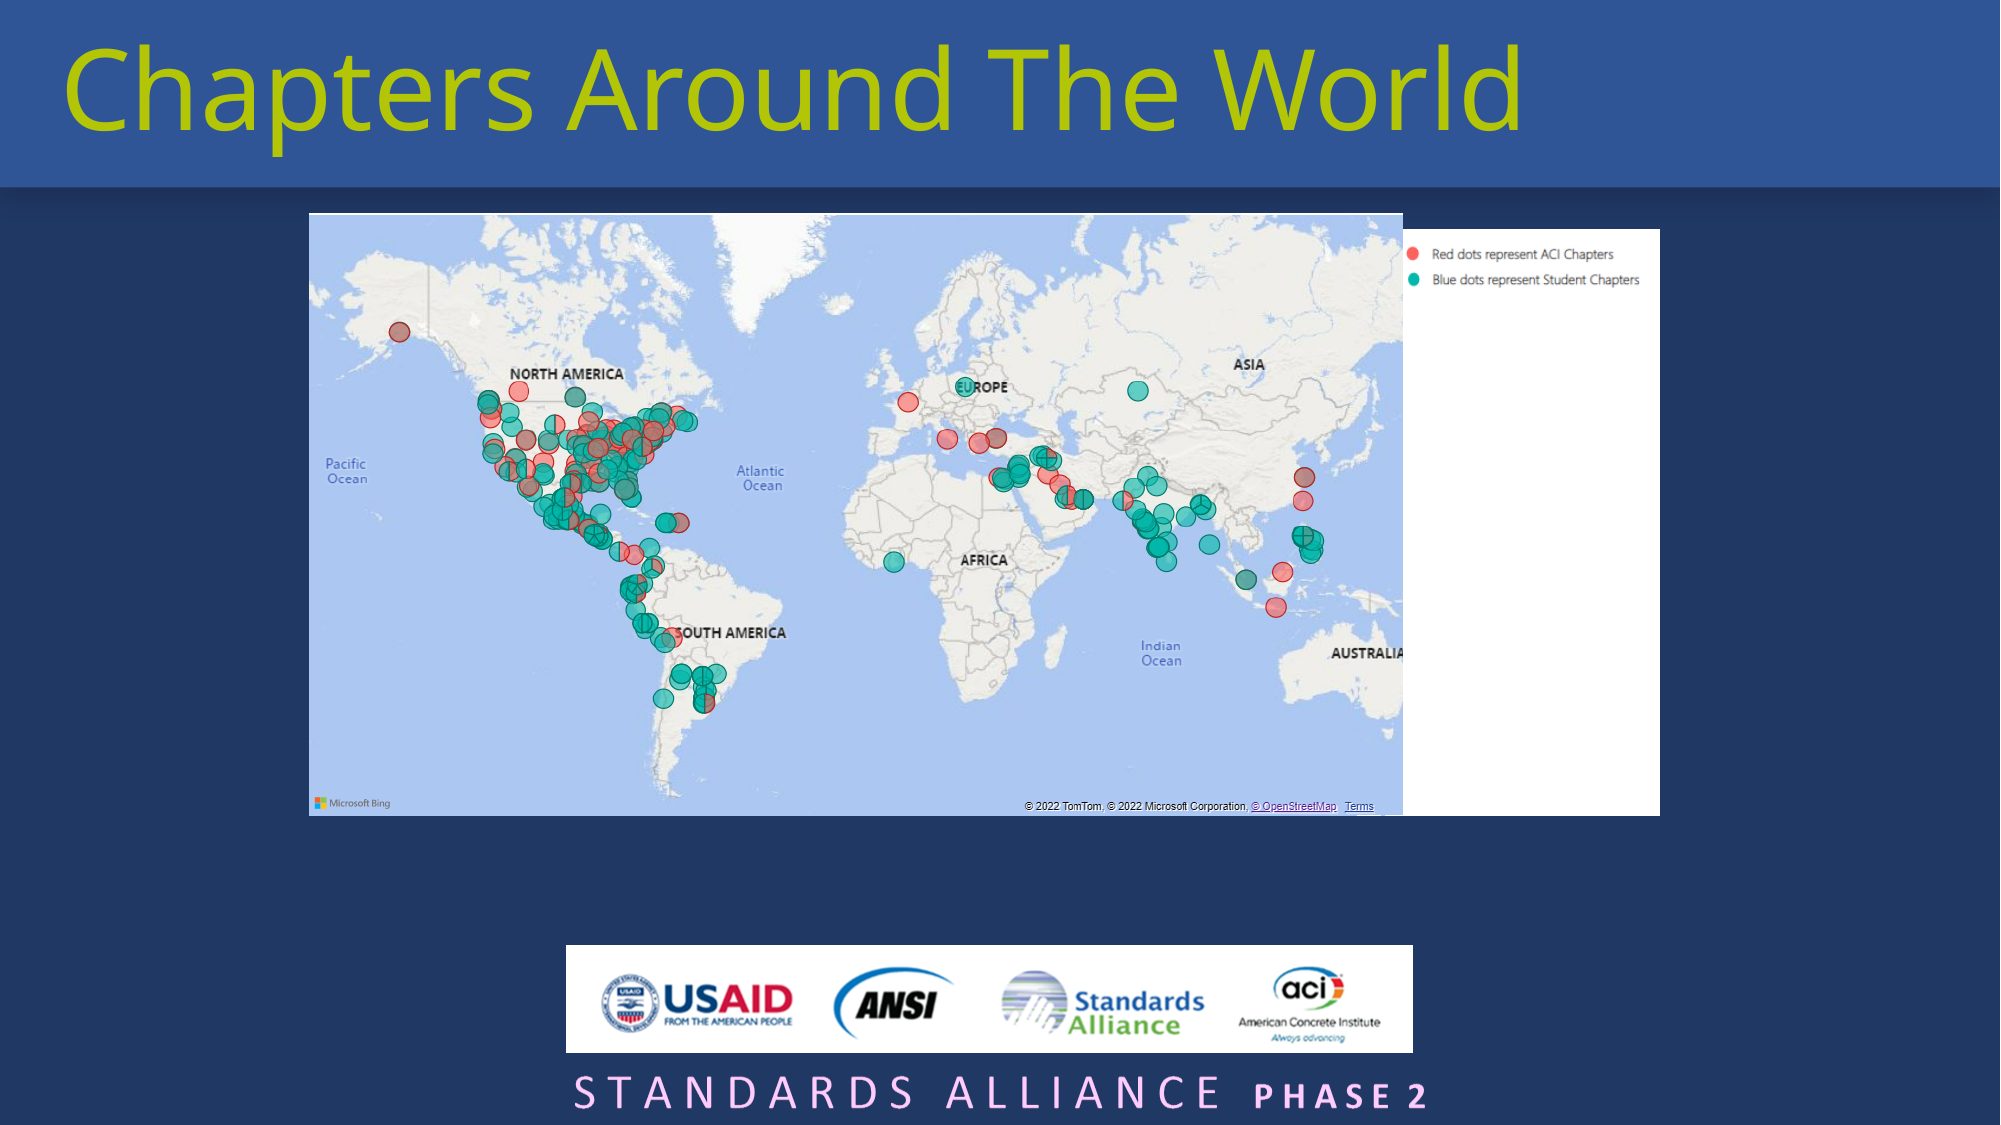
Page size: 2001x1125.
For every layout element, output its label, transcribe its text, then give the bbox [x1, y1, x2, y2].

picture [0, 945, 2000, 1125]
picture [309, 213, 1660, 816]
text_box Chapters Around The World [0, 0, 2000, 188]
